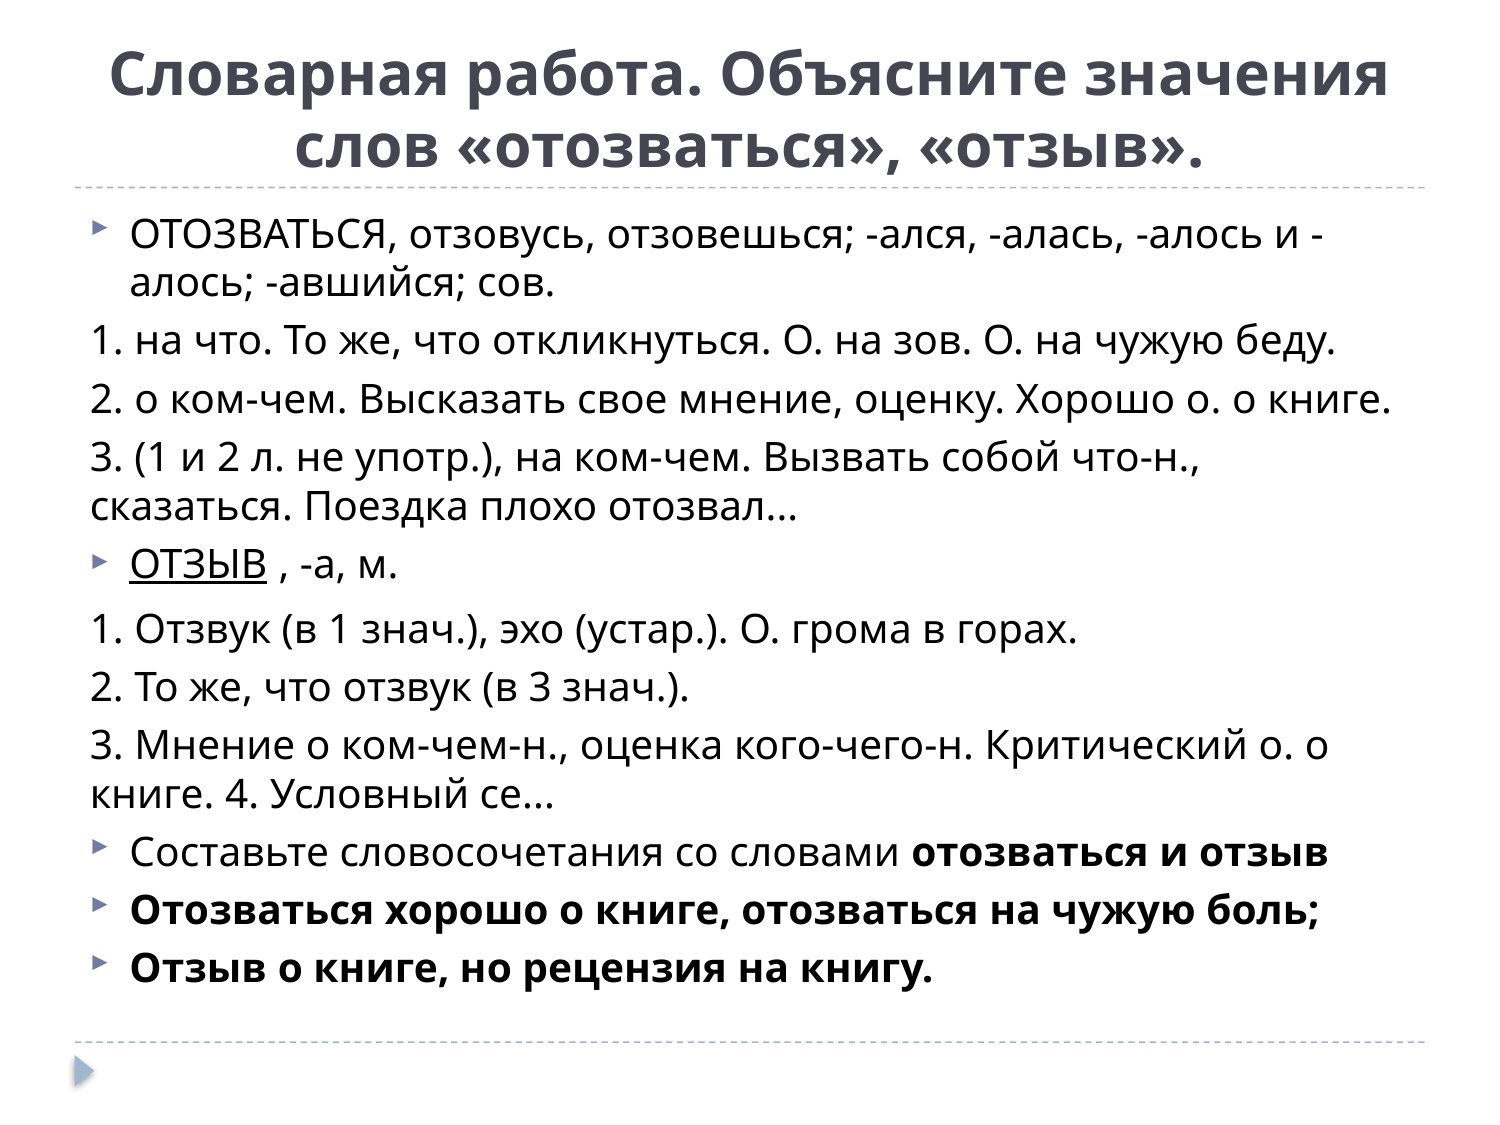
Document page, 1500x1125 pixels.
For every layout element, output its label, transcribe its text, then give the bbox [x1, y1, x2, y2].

title Словарная работа. Объясните значения слов «отозваться», «отзыв». [75, 24, 1425, 188]
list ОТОЗВАТЬСЯ, отзовусь, отзовешься; -ался, -алась, -алось и -алось; -авшийся; сов. 1. на что. То же, что откликнуться. О. на зов. О. на чужую беду. 2. о ком-чем. Высказать свое мнение, оценку. Хорошо о. о книге. 3. (1 и 2 л. не употр.), на ком-чем. Вызвать собой что-н., сказаться. Поездка плохо отозвал... ОТЗЫВ , -а, м. 1. Отзвук (в 1 знач.), эхо (устар.). О. грома в горах. 2. То же, что отзвук (в 3 знач.). 3. Мнение о ком-чем-н., оценка кого-чего-н. Критический о. о книге. 4. Условный се... Составьте словосочетания со словами отозваться и отзыв Отозваться хорошо о книге, отозваться на чужую боль; Отзыв о книге, но рецензия на книгу. [75, 200, 1425, 1010]
